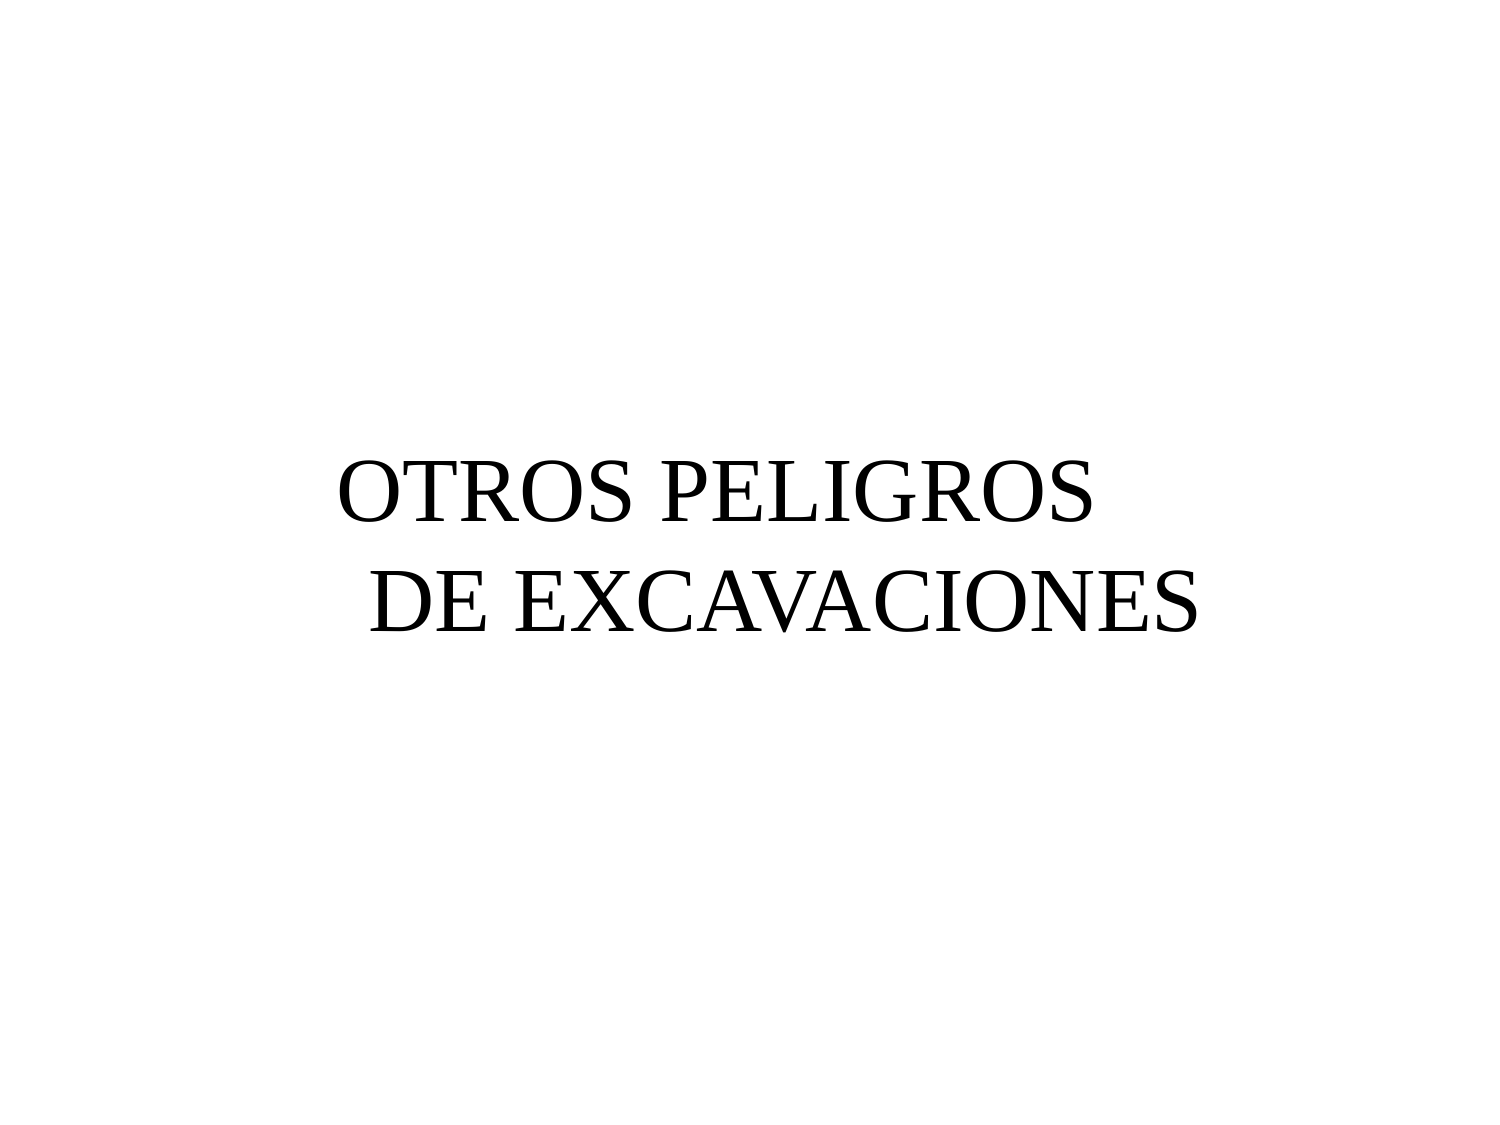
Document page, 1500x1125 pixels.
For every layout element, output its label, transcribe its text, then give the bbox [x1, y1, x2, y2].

title OTROS PELIGROS DE EXCAVACIONES [261, 422, 1312, 764]
